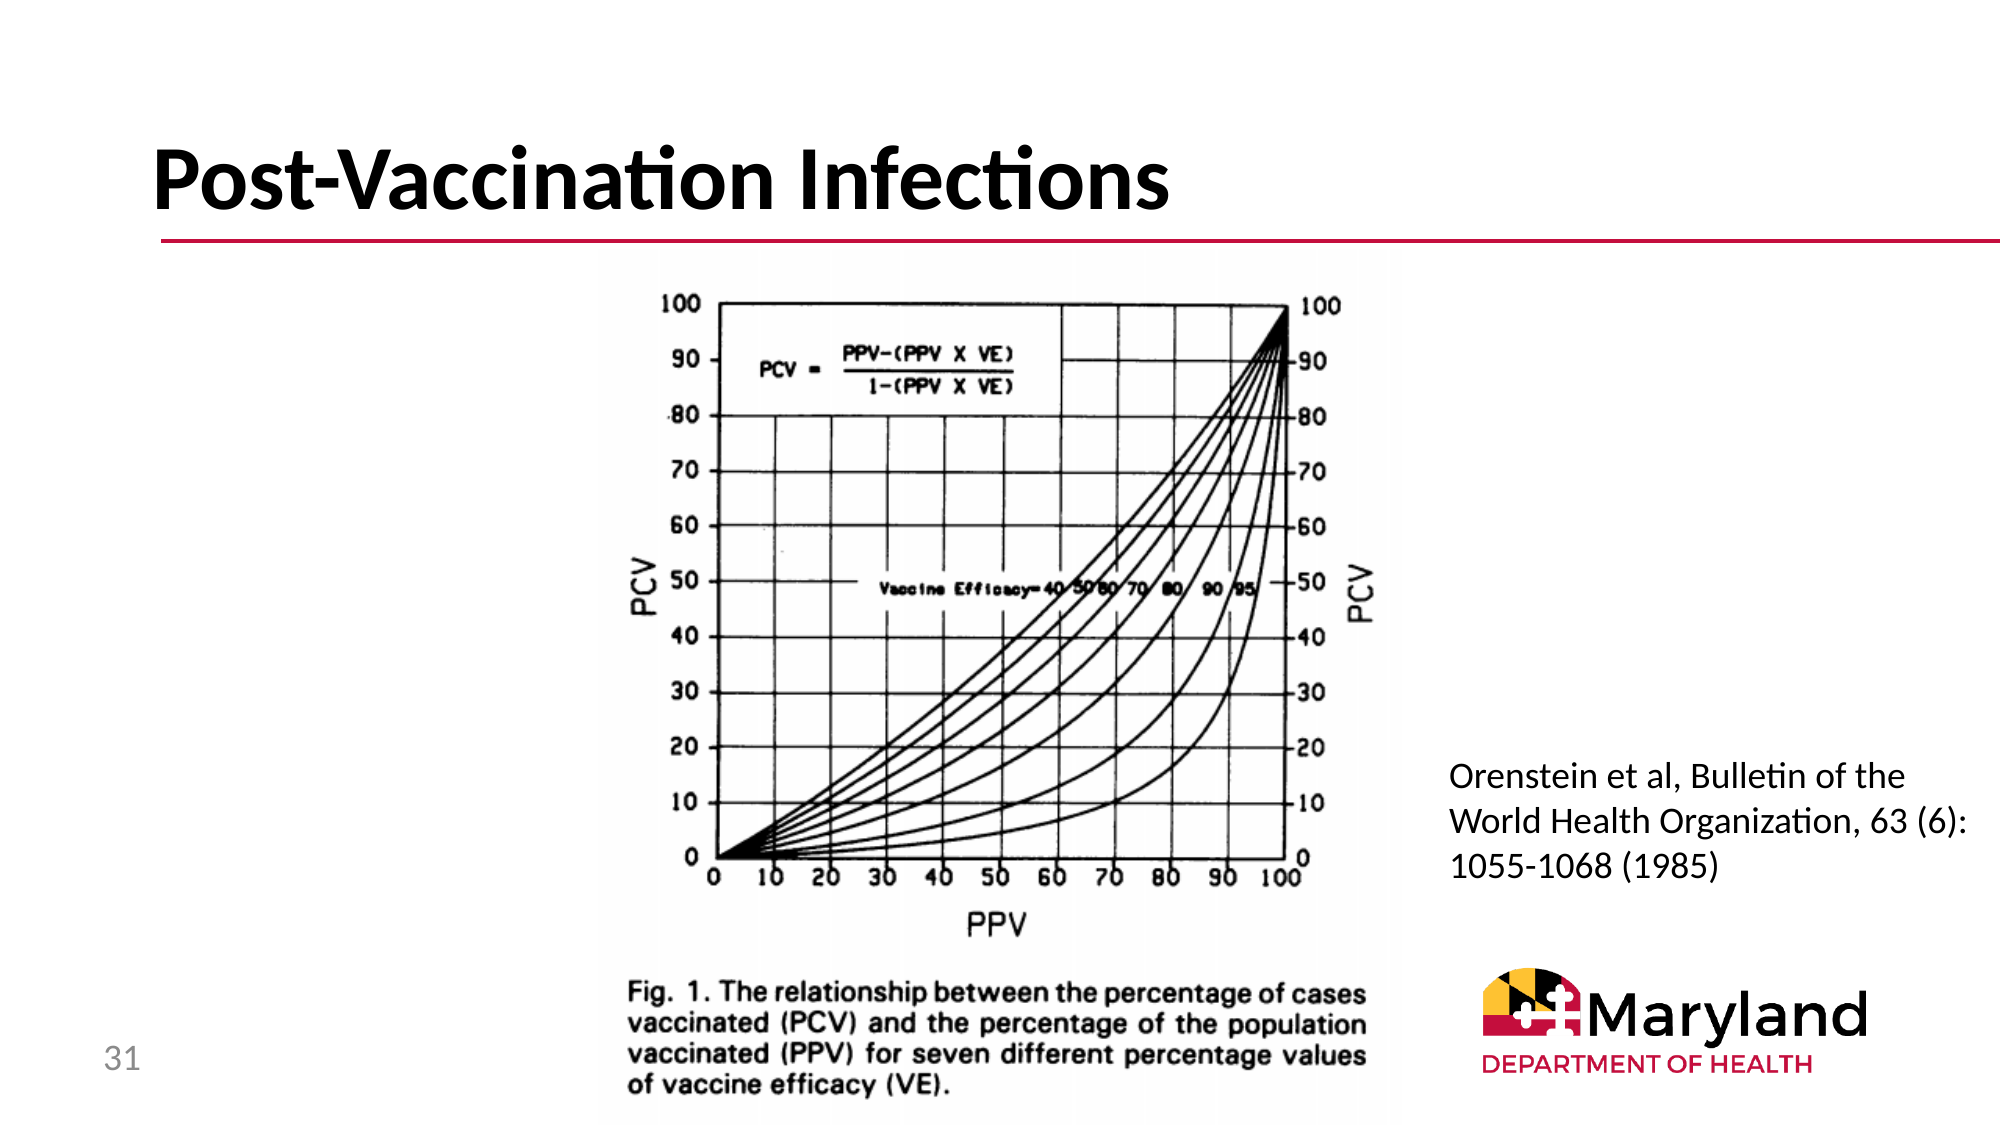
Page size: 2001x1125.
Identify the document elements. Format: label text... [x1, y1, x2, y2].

slide_number 31 [88, 1025, 178, 1086]
picture [598, 249, 1402, 1125]
text_box Orenstein et al, Bulletin of the World Health Organization, 63 (6): 1055-1068 (1985) [1434, 743, 2000, 894]
title Post-Vaccination Infections [137, 97, 1863, 262]
picture [1473, 958, 1866, 1073]
